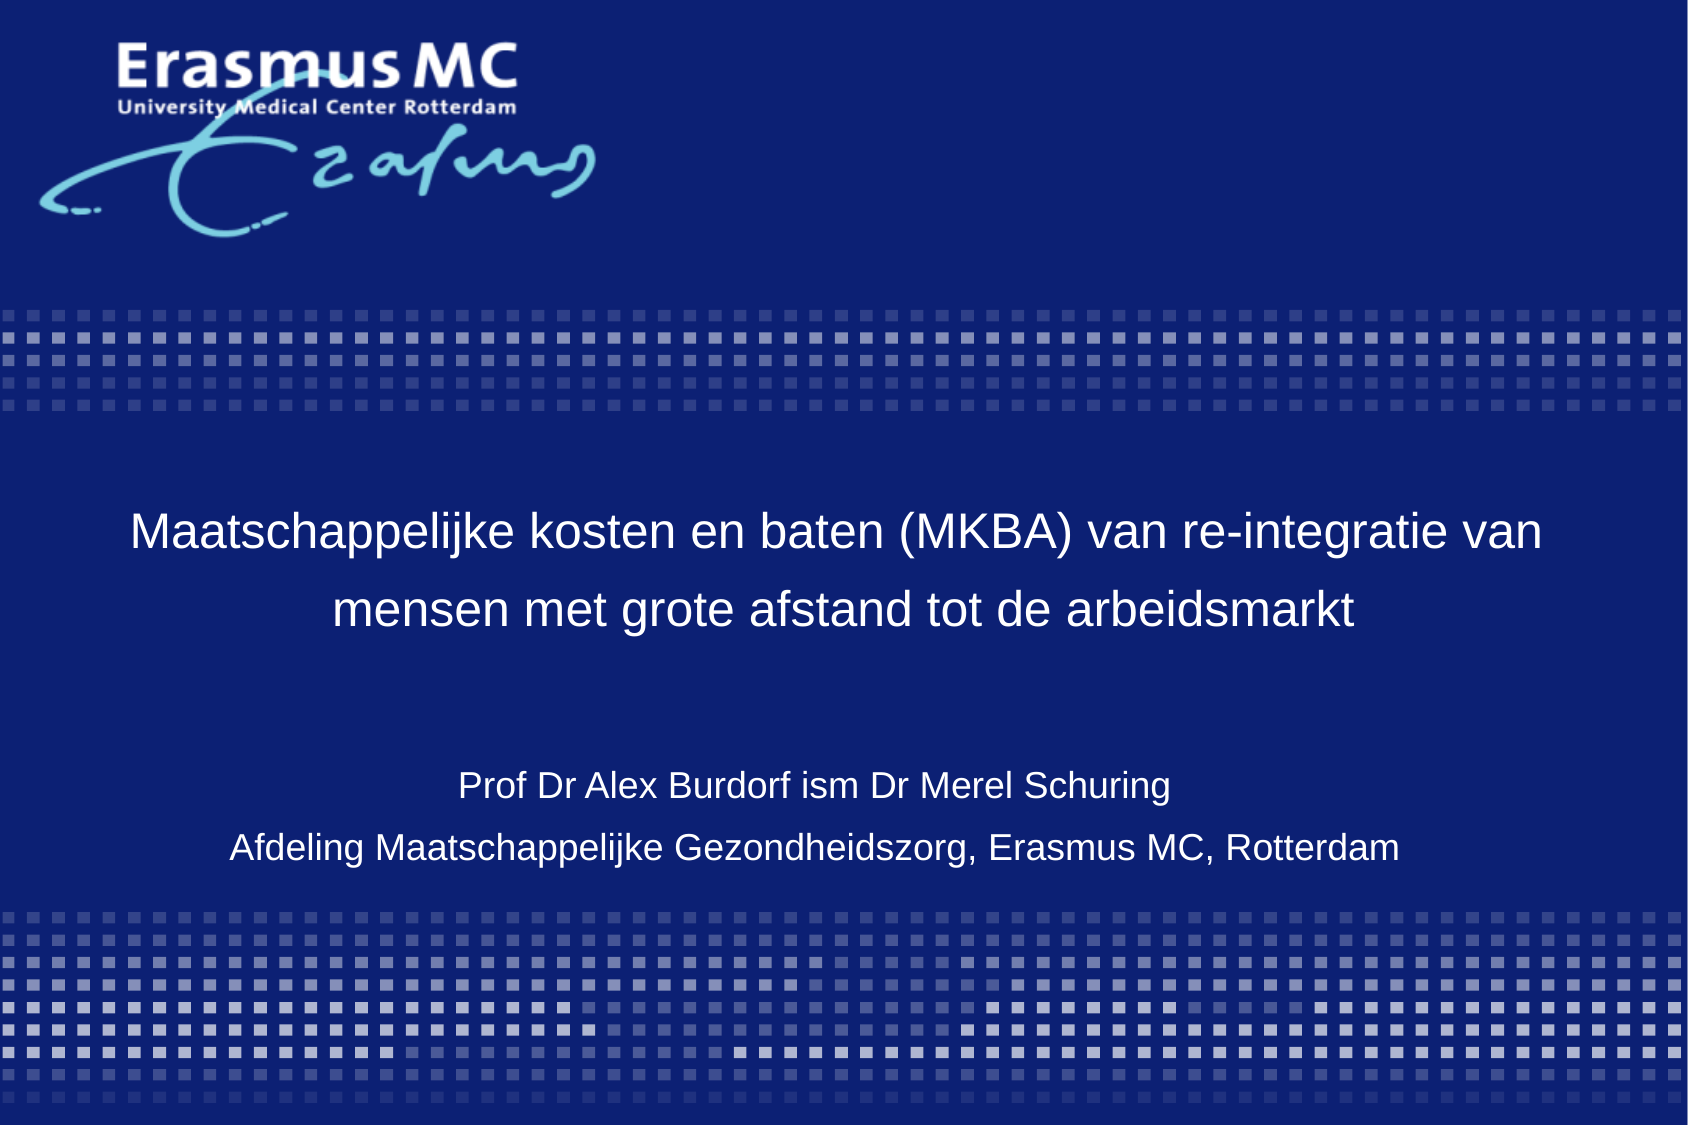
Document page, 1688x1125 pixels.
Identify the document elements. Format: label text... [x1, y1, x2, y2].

title Maatschappelijke kosten en baten (MKBA) van re-integratie van mensen met grote afstand tot de arbeidsmarkt [0, 444, 1688, 673]
picture [0, 0, 1688, 444]
subtitle Prof Dr Alex Burdorf ism Dr Merel Schuring Afdeling Maatschappelijke Gezondheidszorg, Erasmus MC, Rotterdam [52, 692, 1578, 965]
picture [0, 673, 1688, 1125]
